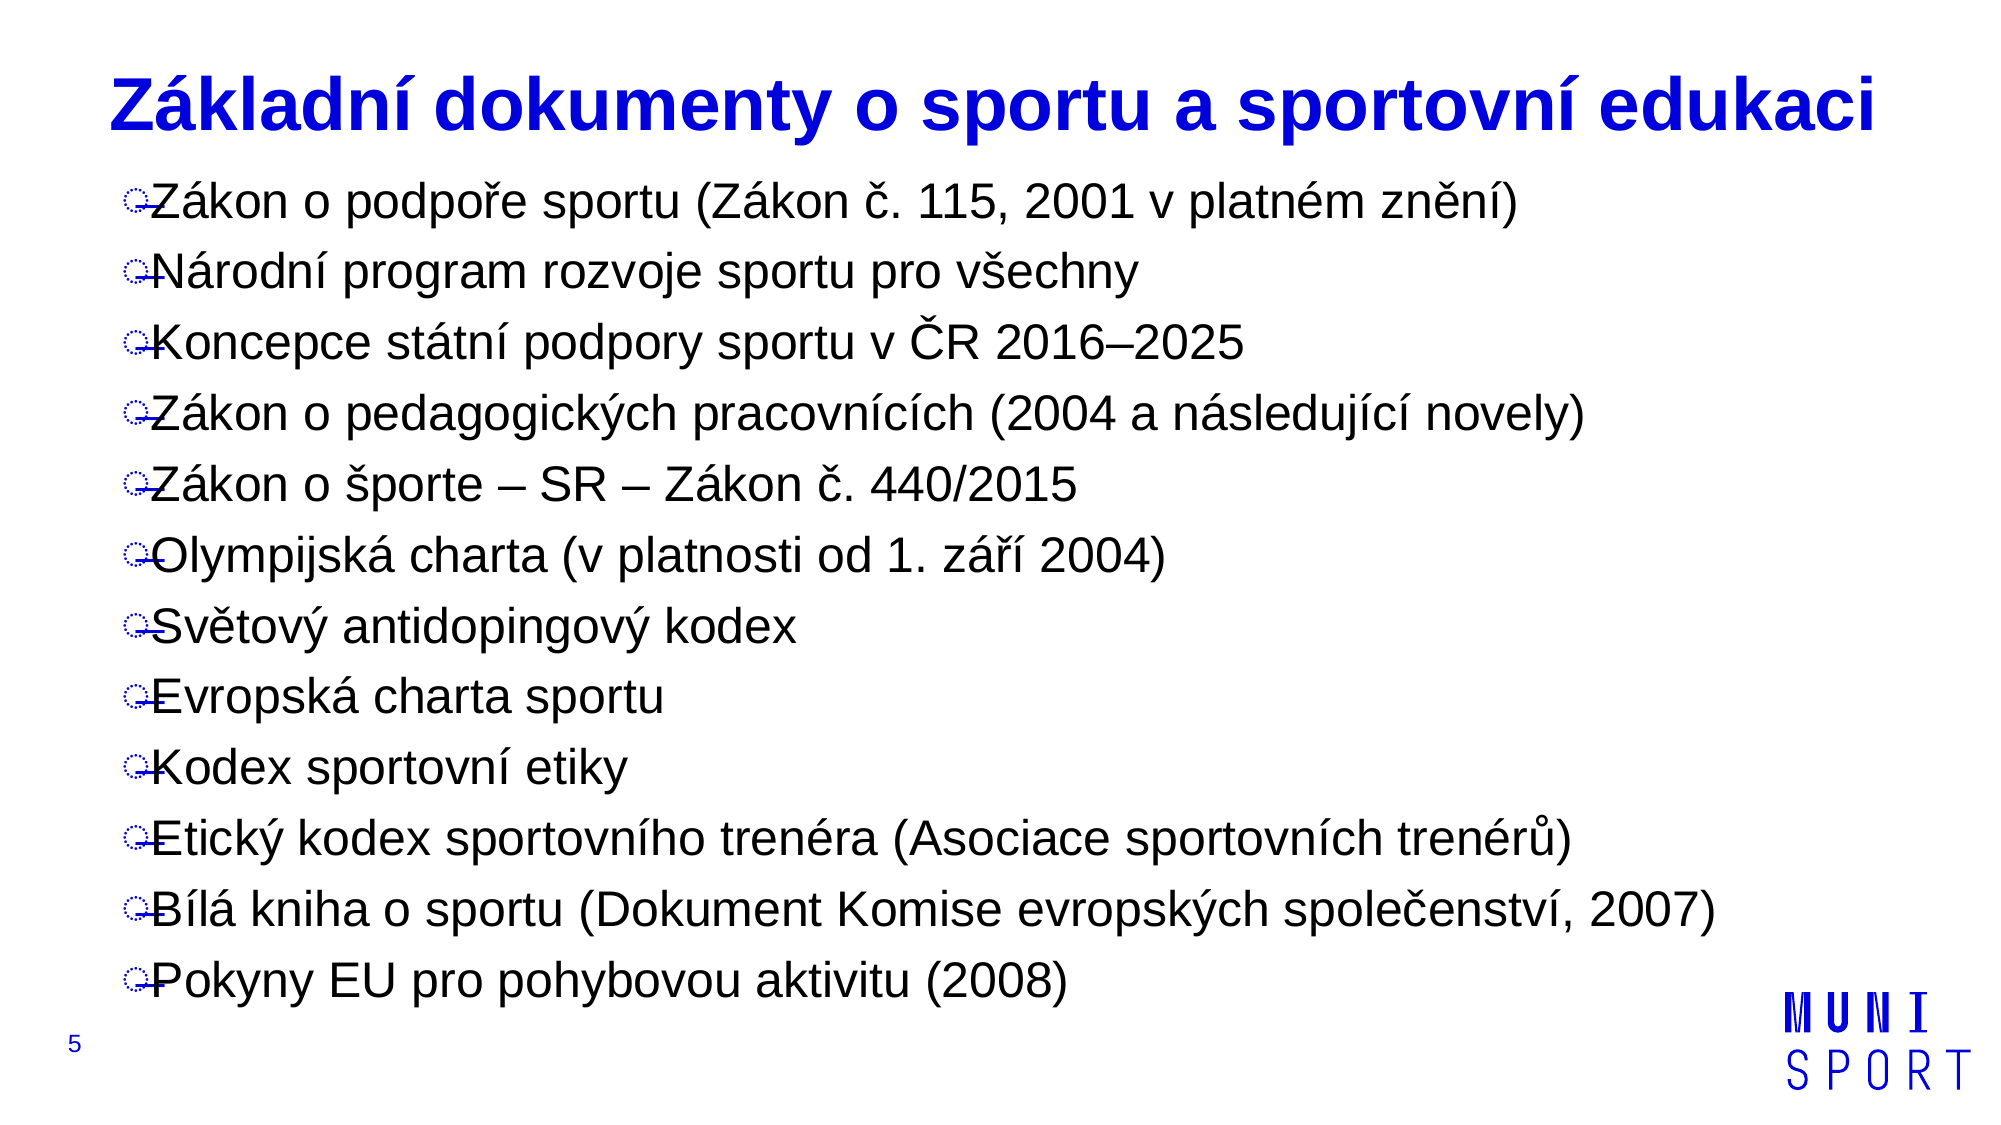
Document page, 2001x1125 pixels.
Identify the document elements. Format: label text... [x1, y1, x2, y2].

title Základní dokumenty o sportu a sportovní edukaci [109, 62, 1915, 137]
slide_number 5 [67, 1021, 110, 1063]
list Zákon o podpoře sportu (Zákon č. 115, 2001 v platném znění) Národní program rozvoje sportu pro všechny Koncepce státní podpory sportu v ČR 2016–2025 Zákon o pedagogických pracovnících (2004 a následující novely) Zákon o športe – SR – Zákon č. 440/2015 Olympijská charta (v platnosti od 1. září 2004) Světový antidopingový kodex Evropská charta sportu Kodex sportovní etiky Etický kodex sportovního trenéra (Asociace sportovních trenérů) Bílá kniha o sportu (Dokument Komise evropských společenství, 2007) Pokyny EU pro pohybovou aktivitu (2008) [109, 157, 1953, 1022]
